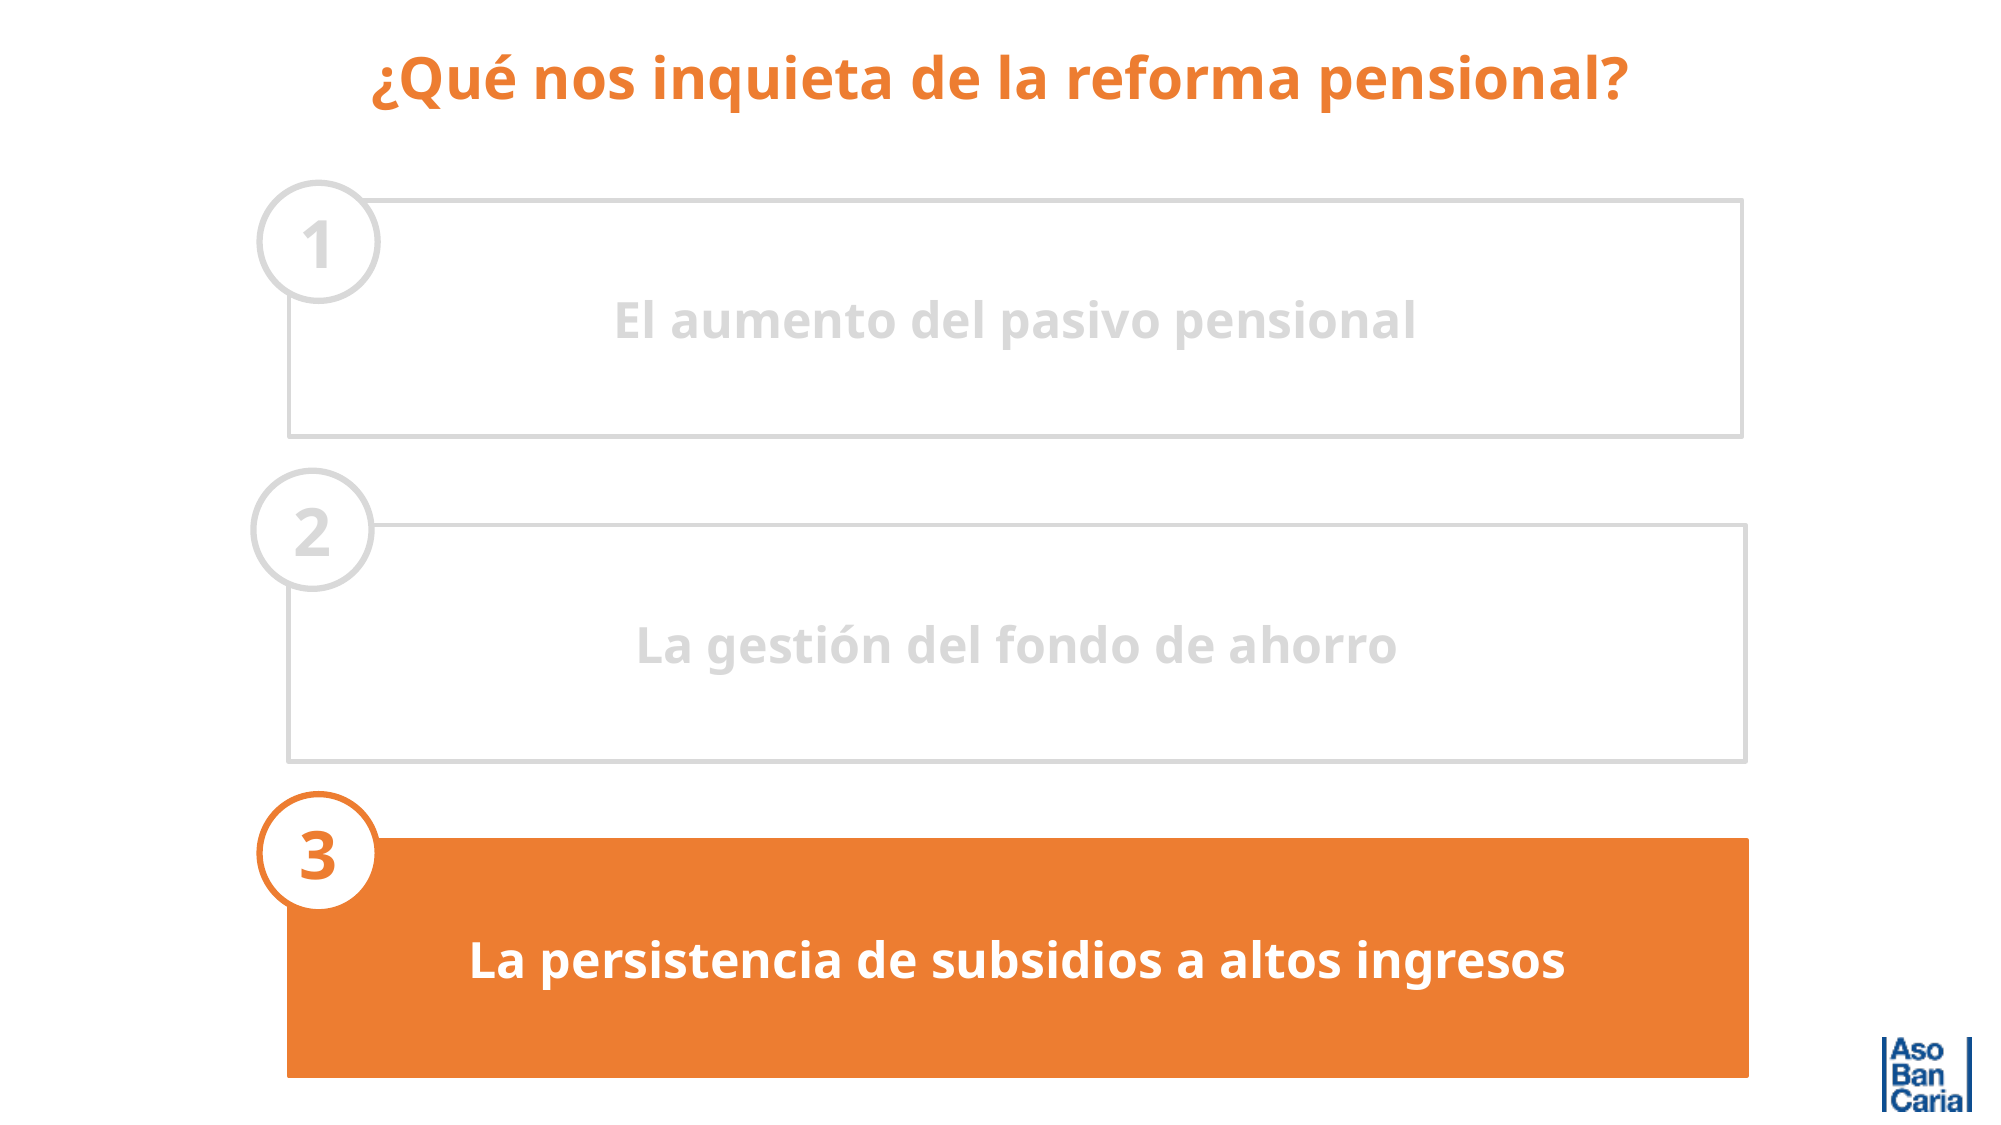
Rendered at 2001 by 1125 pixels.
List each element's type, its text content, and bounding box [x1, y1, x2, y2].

text_box 1 [258, 181, 379, 302]
picture [1882, 1037, 1972, 1112]
text_box ¿Qué nos inquieta de la reforma pensional? [0, 0, 2000, 154]
text_box La gestión del fondo de ahorro [288, 525, 1746, 762]
text_box La persistencia de subsidios a altos ingresos [289, 840, 1747, 1077]
text_box El aumento del pasivo pensional [289, 200, 1743, 437]
text_box 2 [252, 469, 373, 590]
text_box 3 [258, 793, 379, 914]
